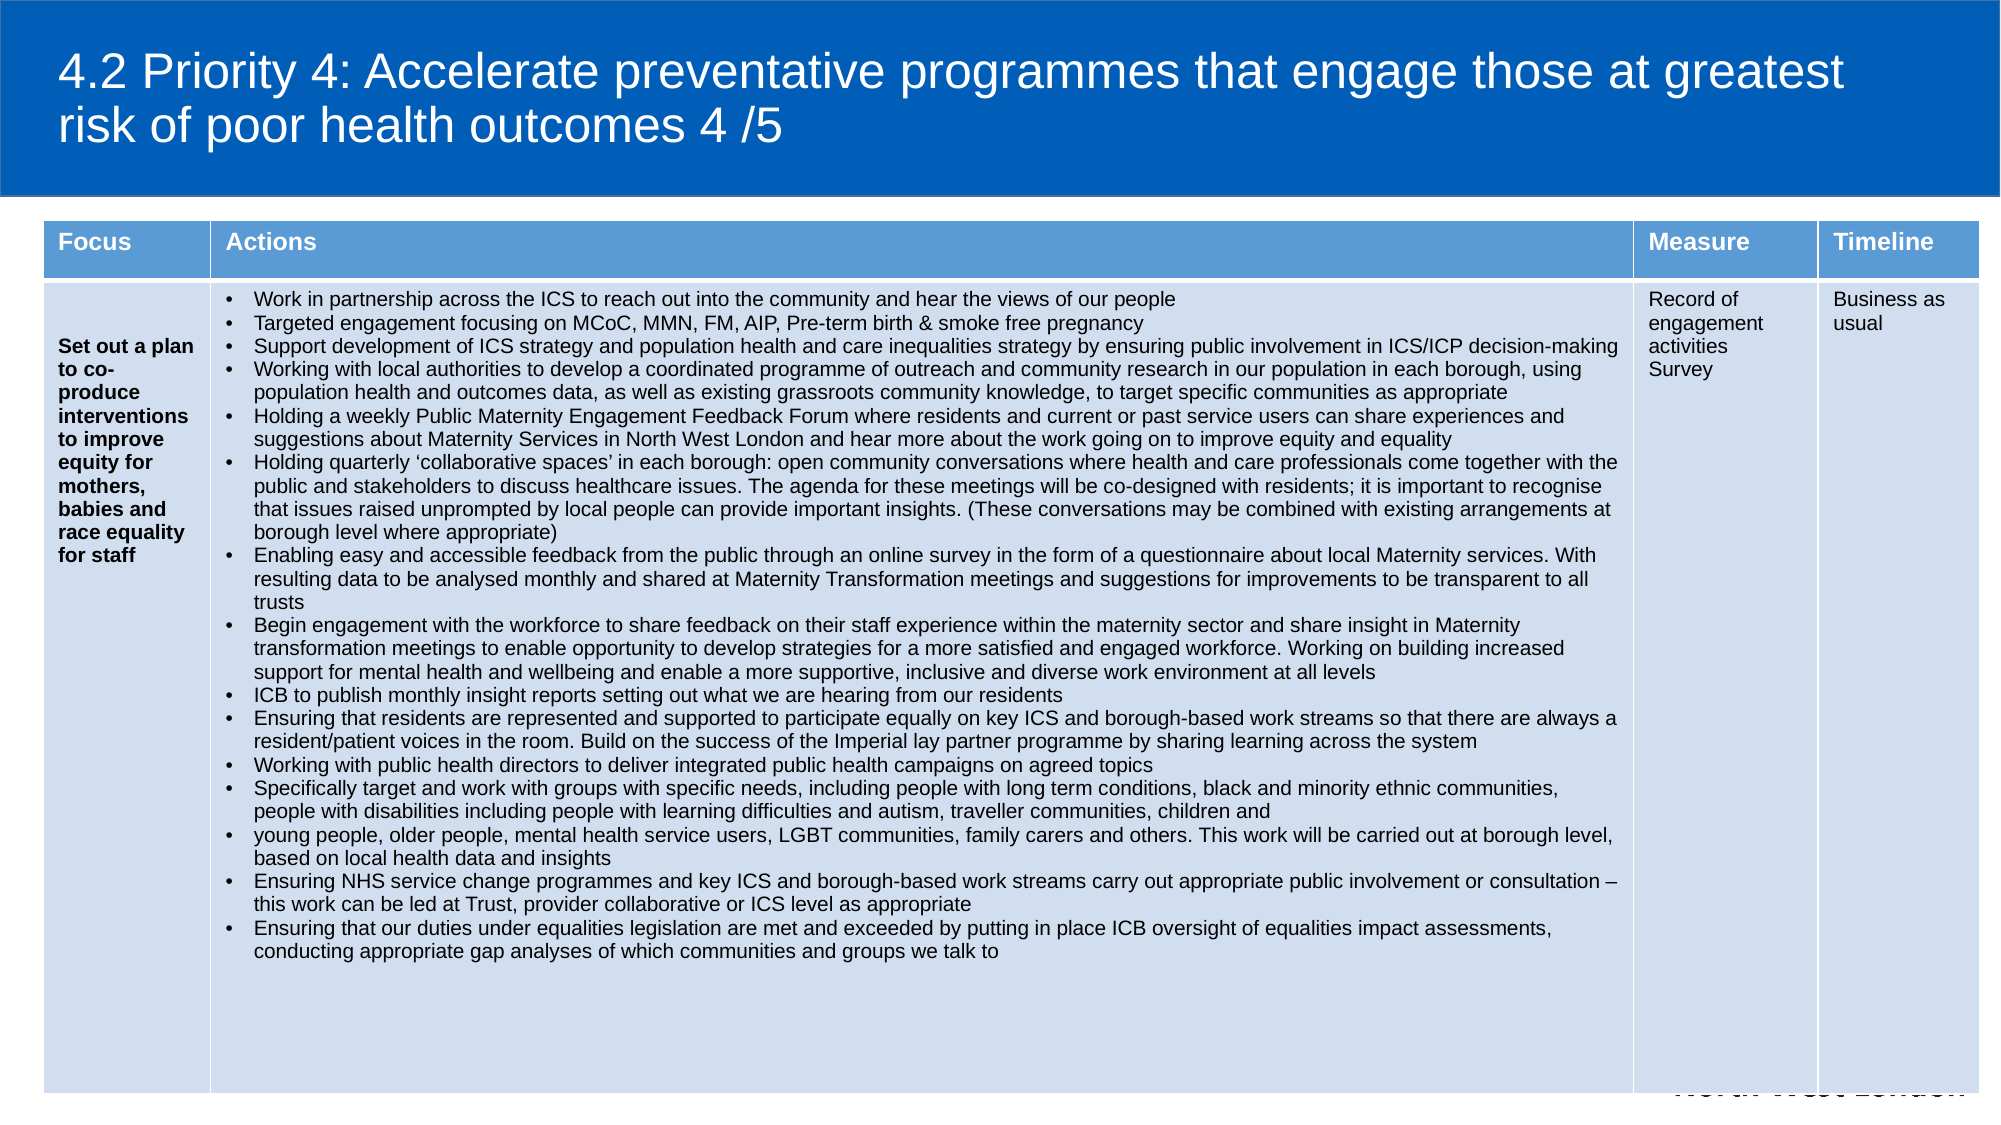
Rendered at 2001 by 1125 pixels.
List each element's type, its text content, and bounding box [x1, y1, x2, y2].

table_cell Record of engagement activities Survey [1634, 283, 1817, 1093]
picture [1673, 1095, 1966, 1104]
table_cell Set out a plan to co- produce interventions to improve equity for mothers, babies and race equality for staff [44, 283, 210, 1093]
table_header Focus [44, 221, 210, 278]
table_header Timeline [1819, 221, 1979, 278]
table_header Measure [1634, 221, 1817, 278]
table_cell Business as usual [1819, 283, 1979, 1093]
title 4.2 Priority 4: Accelerate preventative programmes that engage those at greatest risk of poor health outcomes 4 /5 [43, 54, 1910, 144]
table_header Actions [211, 221, 1633, 278]
table_cell Work in partnership across the ICS to reach out into the community and hear the views of our people Targeted engagement focusing on MCoC, MMN, FM, AIP, Pre-term birth & smoke free pregnancy Support development of ICS strategy and population health and care inequalities strategy by ensuring public involvement in ICS/ICP decision-making Working with local authorities to develop a coordinated programme of outreach and community research in our population in each borough, using population health and outcomes data, as well as existing grassroots community knowledge, to target specific communities as appropriate Holding a weekly Public Maternity Engagement Feedback Forum where residents and current or past service users can share experiences and suggestions about Maternity Services in North West London and hear more about the work going on to improve equity and equality Holding quarterly ‘collaborative spaces’ in each borough: open community conversations where health and care professionals come together with the public and stakeholders to discuss healthcare issues. The agenda for these meetings will be co-designed with residents; it is important to recognise that issues raised unprompted by local people can provide important insights. (These conversations may be combined with existing arrangements at borough level where appropriate) Enabling easy and accessible feedback from the public through an online survey in the form of a questionnaire about local Maternity services. With resulting data to be analysed monthly and shared at Maternity Transformation meetings and suggestions for improvements to be transparent to all trusts Begin engagement with the workforce to share feedback on their staff experience within the maternity sector and share insight in Maternity transformation meetings to enable opportunity to develop strategies for a more satisfied and engaged workforce. Working on building increased support for mental health and wellbeing and enable a more supportive, inclusive and diverse work environment at all levels ICB to publish monthly insight reports setting out what we are hearing from our residents Ensuring that residents are represented and supported to participate equally on key ICS and borough-based work streams so that there are always a resident/patient voices in the room. Build on the success of the Imperial lay partner programme by sharing learning across the system Working with public health directors to deliver integrated public health campaigns on agreed topics Specifically target and work with groups with specific needs, including people with long term conditions, black and minority ethnic communities, people with disabilities including people with learning difficulties and autism, traveller communities, children and young people, older people, mental health service users, LGBT communities, family carers and others. This work will be carried out at borough level, based on local health data and insights Ensuring NHS service change programmes and key ICS and borough-based work streams carry out appropriate public involvement or consultation – this work can be led at Trust, provider collaborative or ICS level as appropriate Ensuring that our duties under equalities legislation are met and exceeded by putting in place ICB oversight of equalities impact assessments, conducting appropriate gap analyses of which communities and groups we talk to [211, 283, 1633, 1093]
